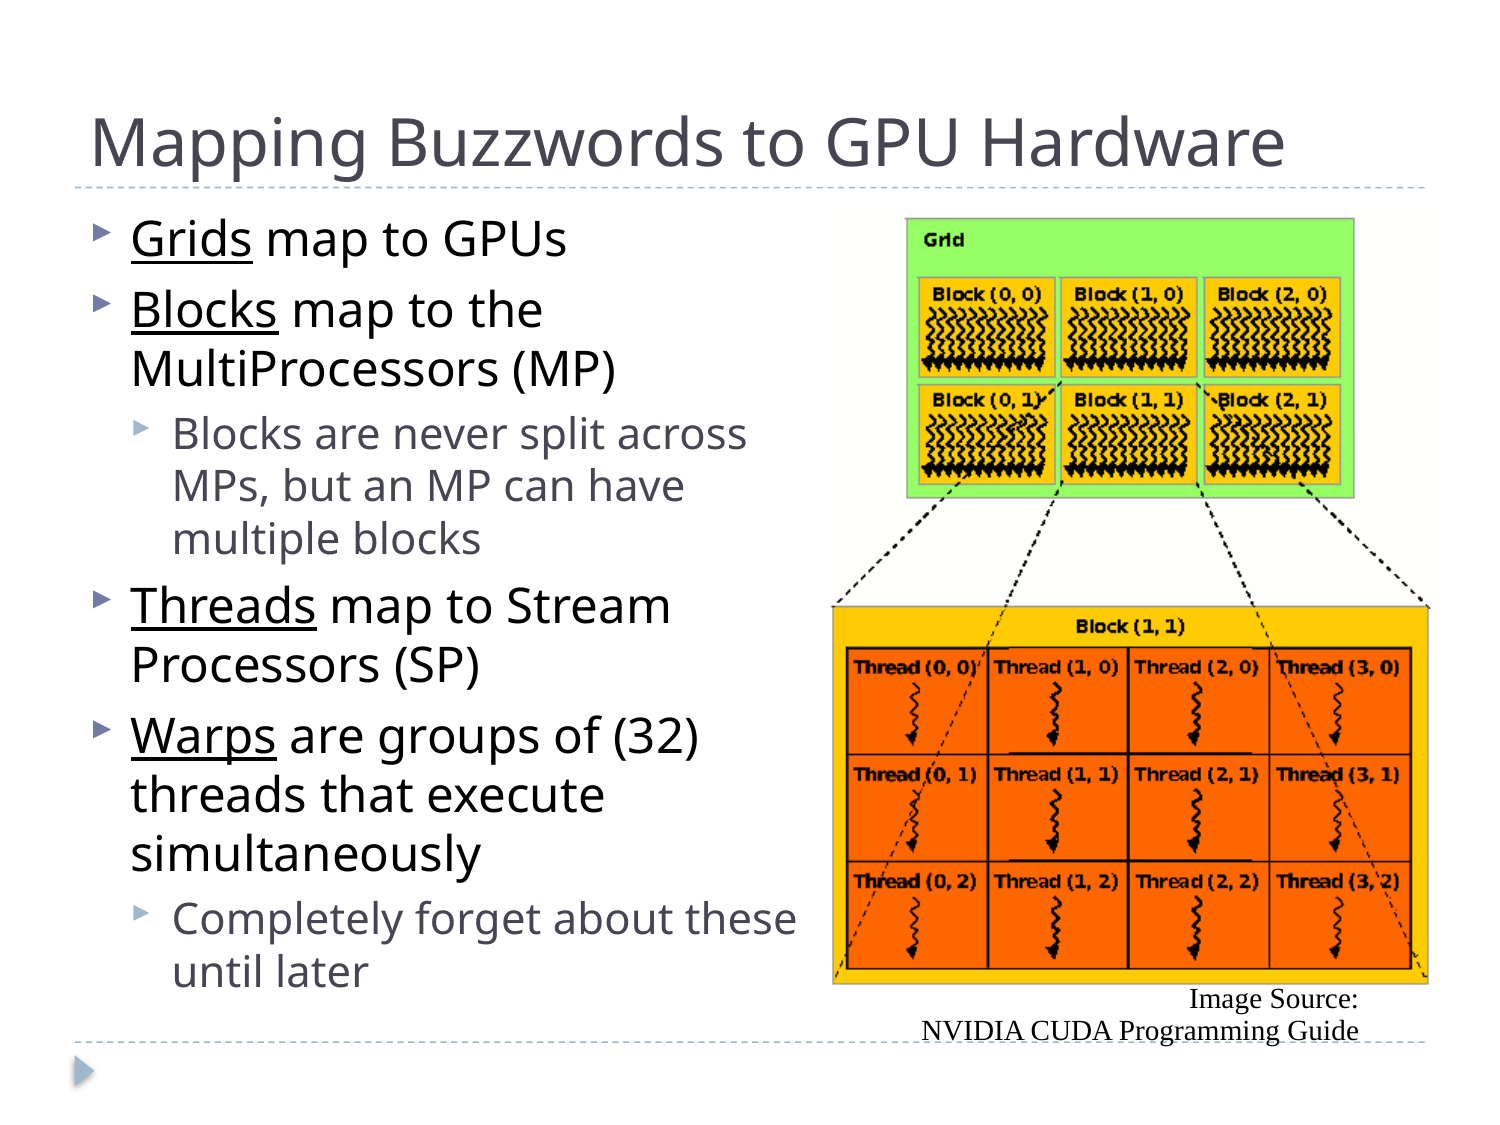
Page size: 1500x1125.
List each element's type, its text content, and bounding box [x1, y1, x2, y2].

picture [824, 202, 1438, 997]
list Grids map to GPUs Blocks map to the MultiProcessors (MP)‏ Blocks are never split across MPs, but an MP can have multiple blocks Threads map to Stream Processors (SP)‏ Warps are groups of (32) threads that execute simultaneously Completely forget about these until later [75, 200, 825, 1010]
text_box Image Source: NVIDIA CUDA Programming Guide [762, 975, 1375, 1100]
title Mapping Buzzwords to GPU Hardware [75, 24, 1425, 188]
